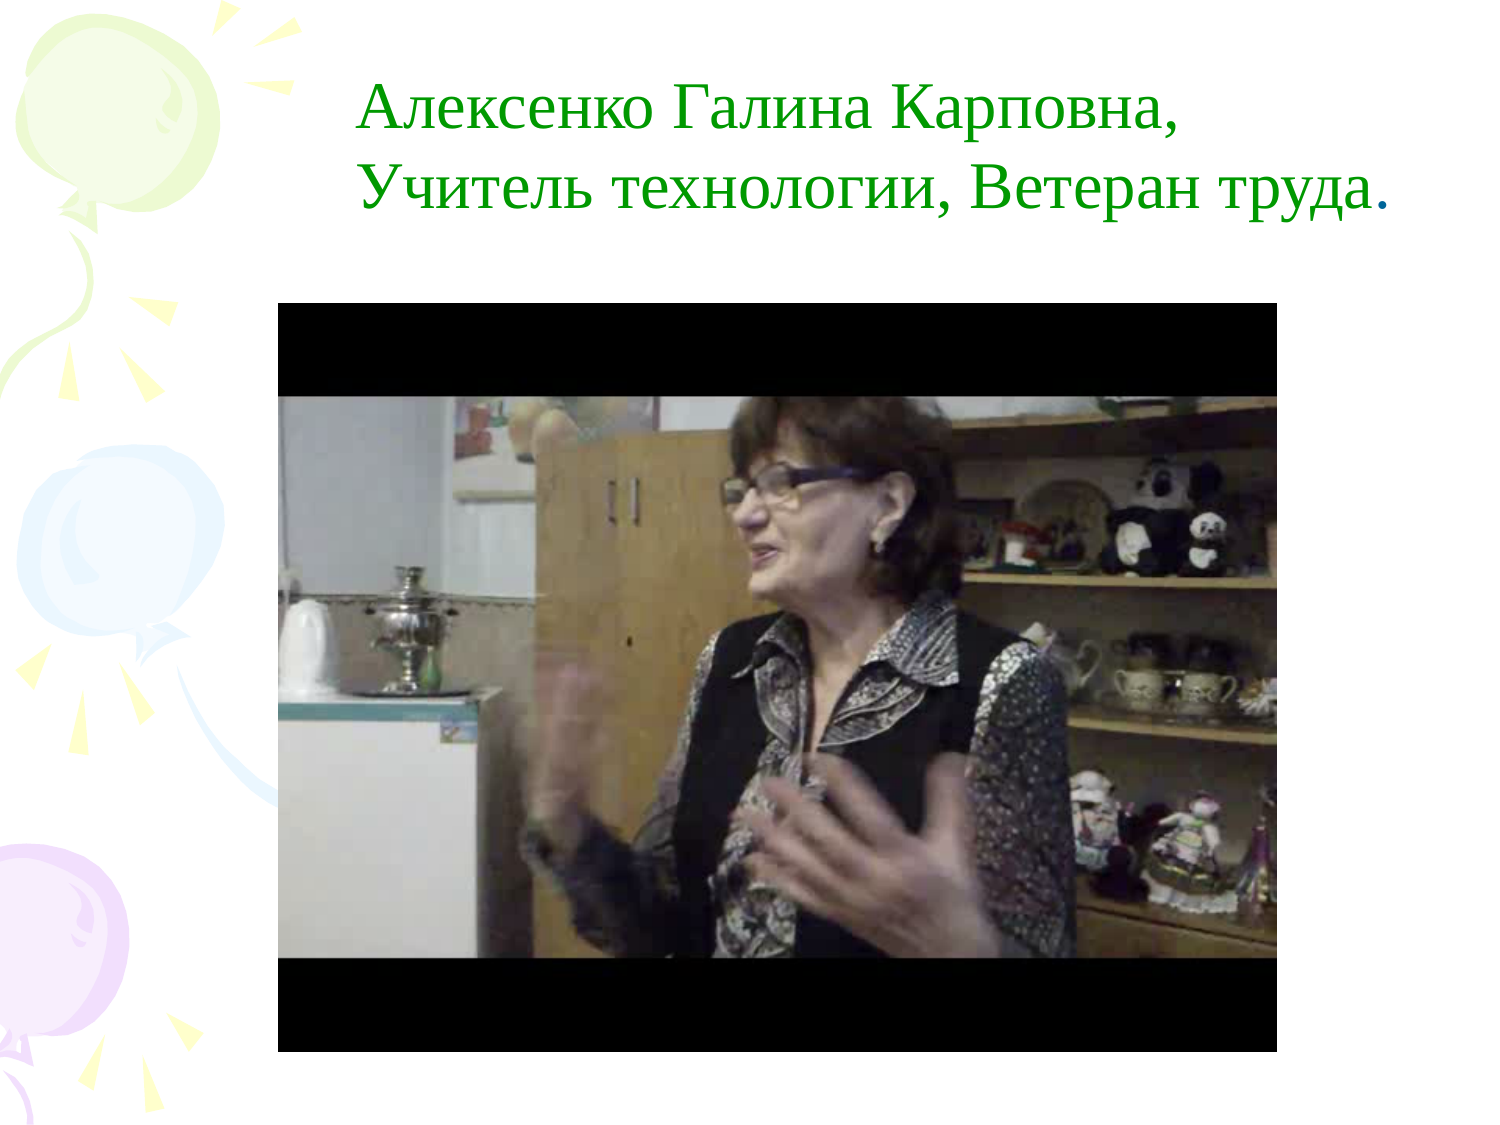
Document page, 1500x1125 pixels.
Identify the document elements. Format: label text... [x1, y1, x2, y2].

text_box Алексенко Галина Карповна, Учитель технологии, Ветеран труда. [340, 54, 1407, 230]
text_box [277, 302, 1278, 1053]
